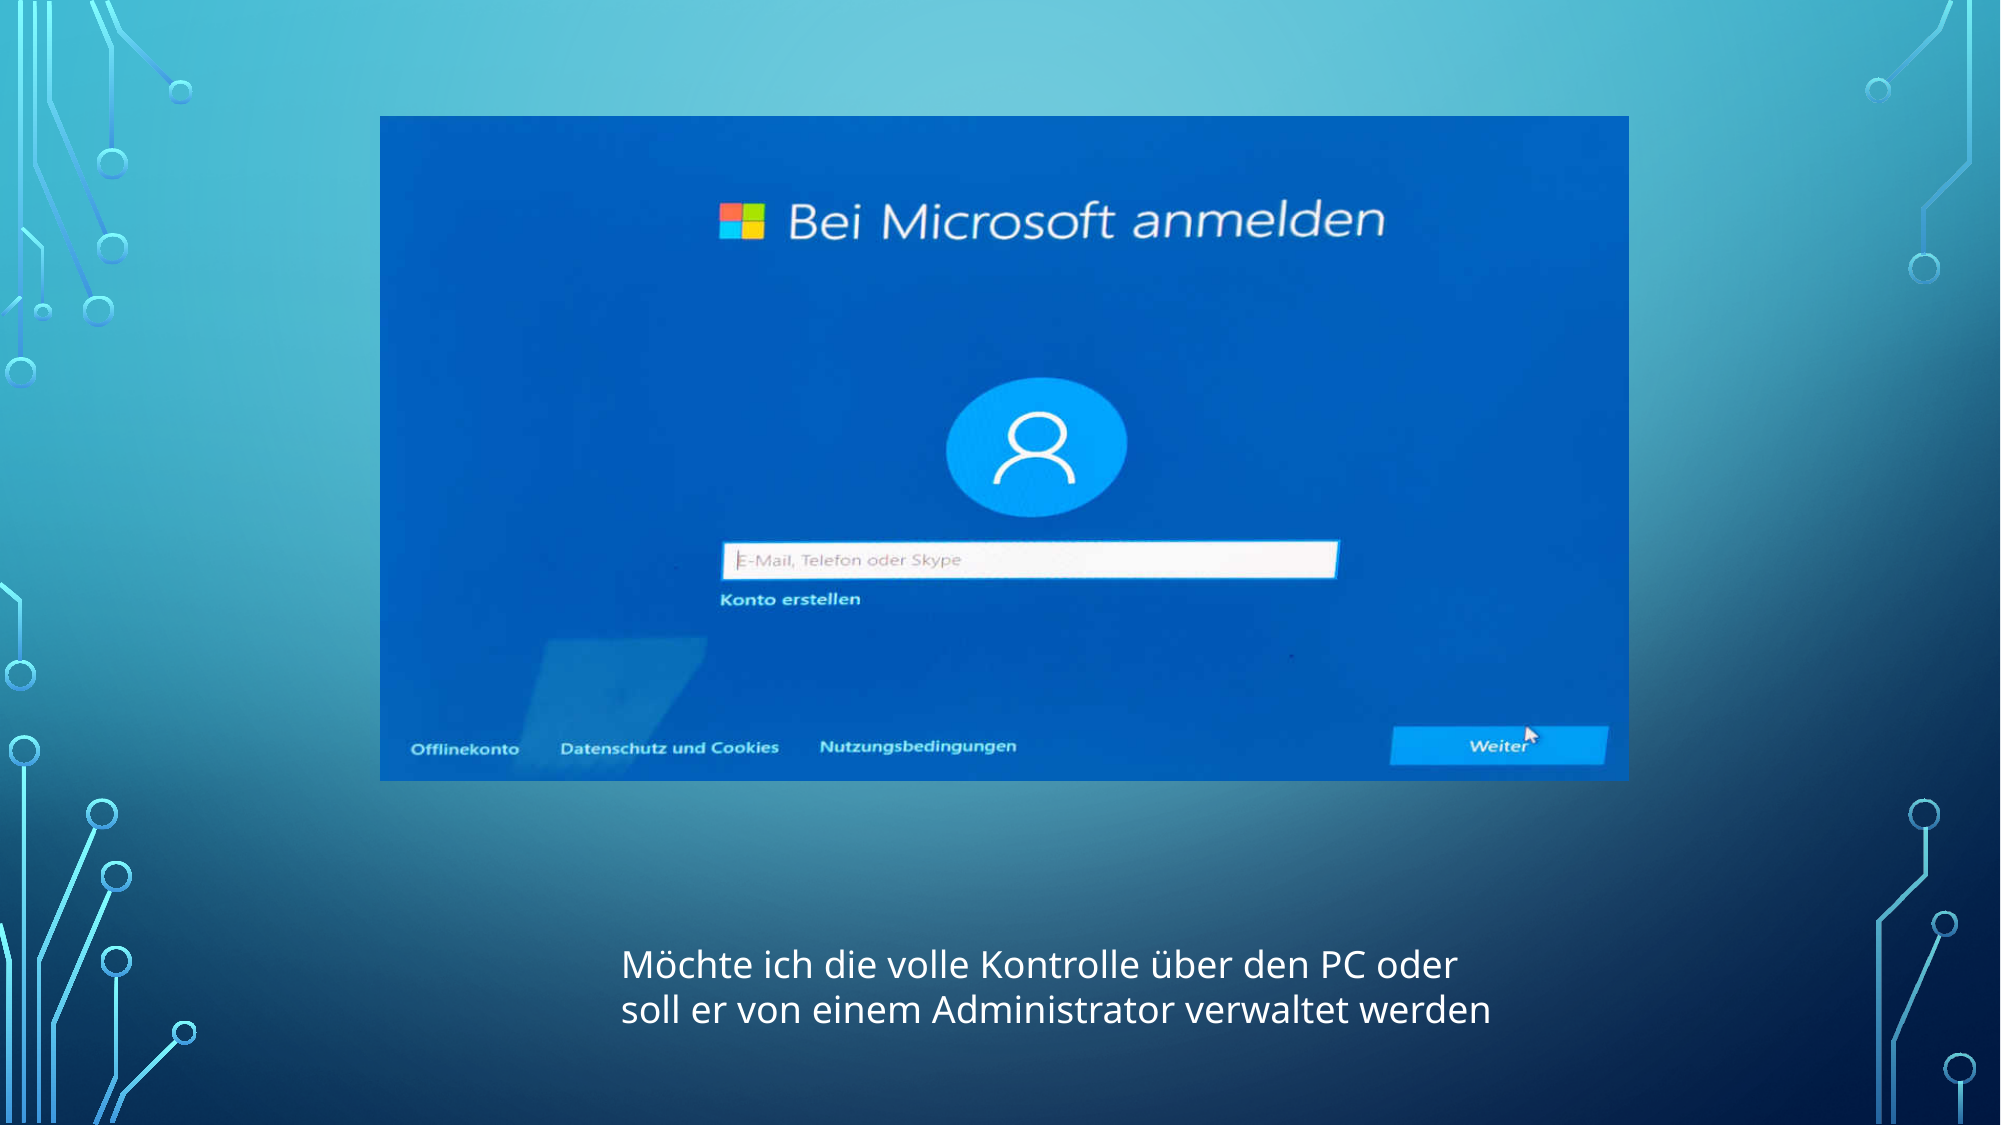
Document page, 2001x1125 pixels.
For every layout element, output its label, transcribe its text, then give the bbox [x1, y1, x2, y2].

picture [379, 116, 1630, 781]
text_box Möchte ich die volle Kontrolle über den PC oder soll er von einem Administrator verwaltet werden [606, 933, 1593, 1039]
